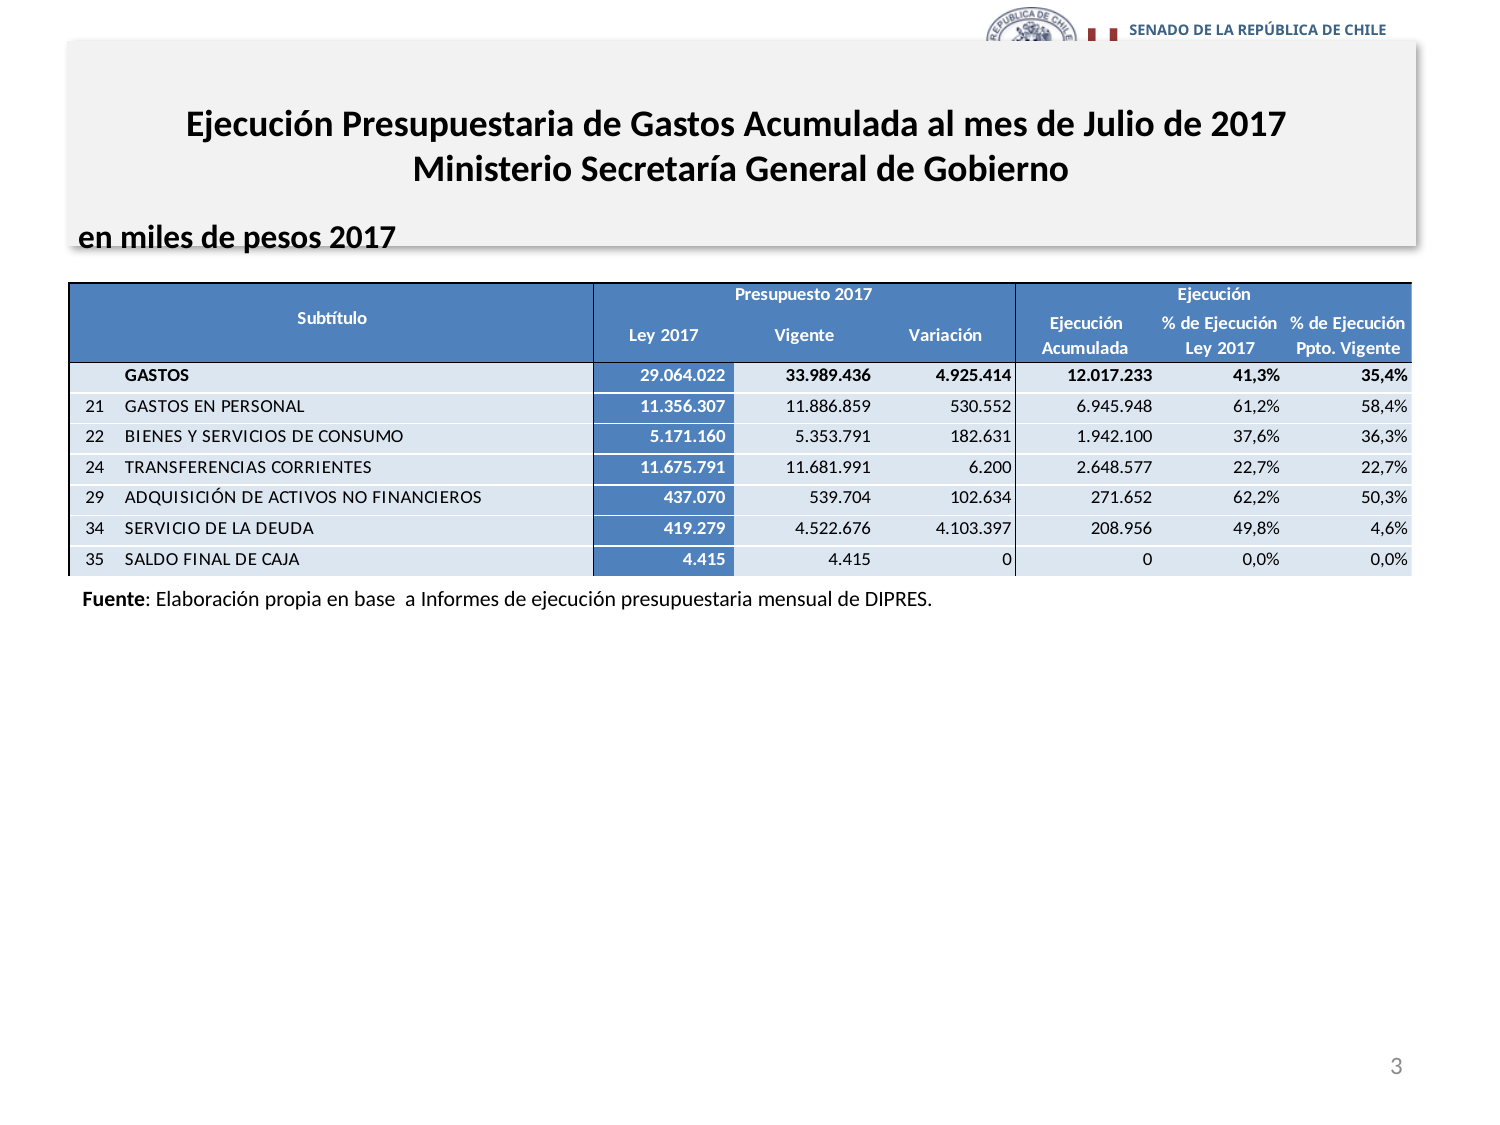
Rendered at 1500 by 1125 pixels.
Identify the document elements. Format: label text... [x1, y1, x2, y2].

slide_number 3 [1067, 1035, 1418, 1095]
footer Fuente: Elaboración propia en base a Informes de ejecución presupuestaria mensual de DIPRES. [67, 577, 1447, 638]
picture [986, 7, 1079, 41]
title Ejecución Presupuestaria de Gastos Acumulada al mes de Julio de 2017 Ministerio Secretaría General de Gobierno [67, 41, 1415, 246]
text_box en miles de pesos 2017 [63, 208, 1414, 283]
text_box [67, 281, 1414, 578]
